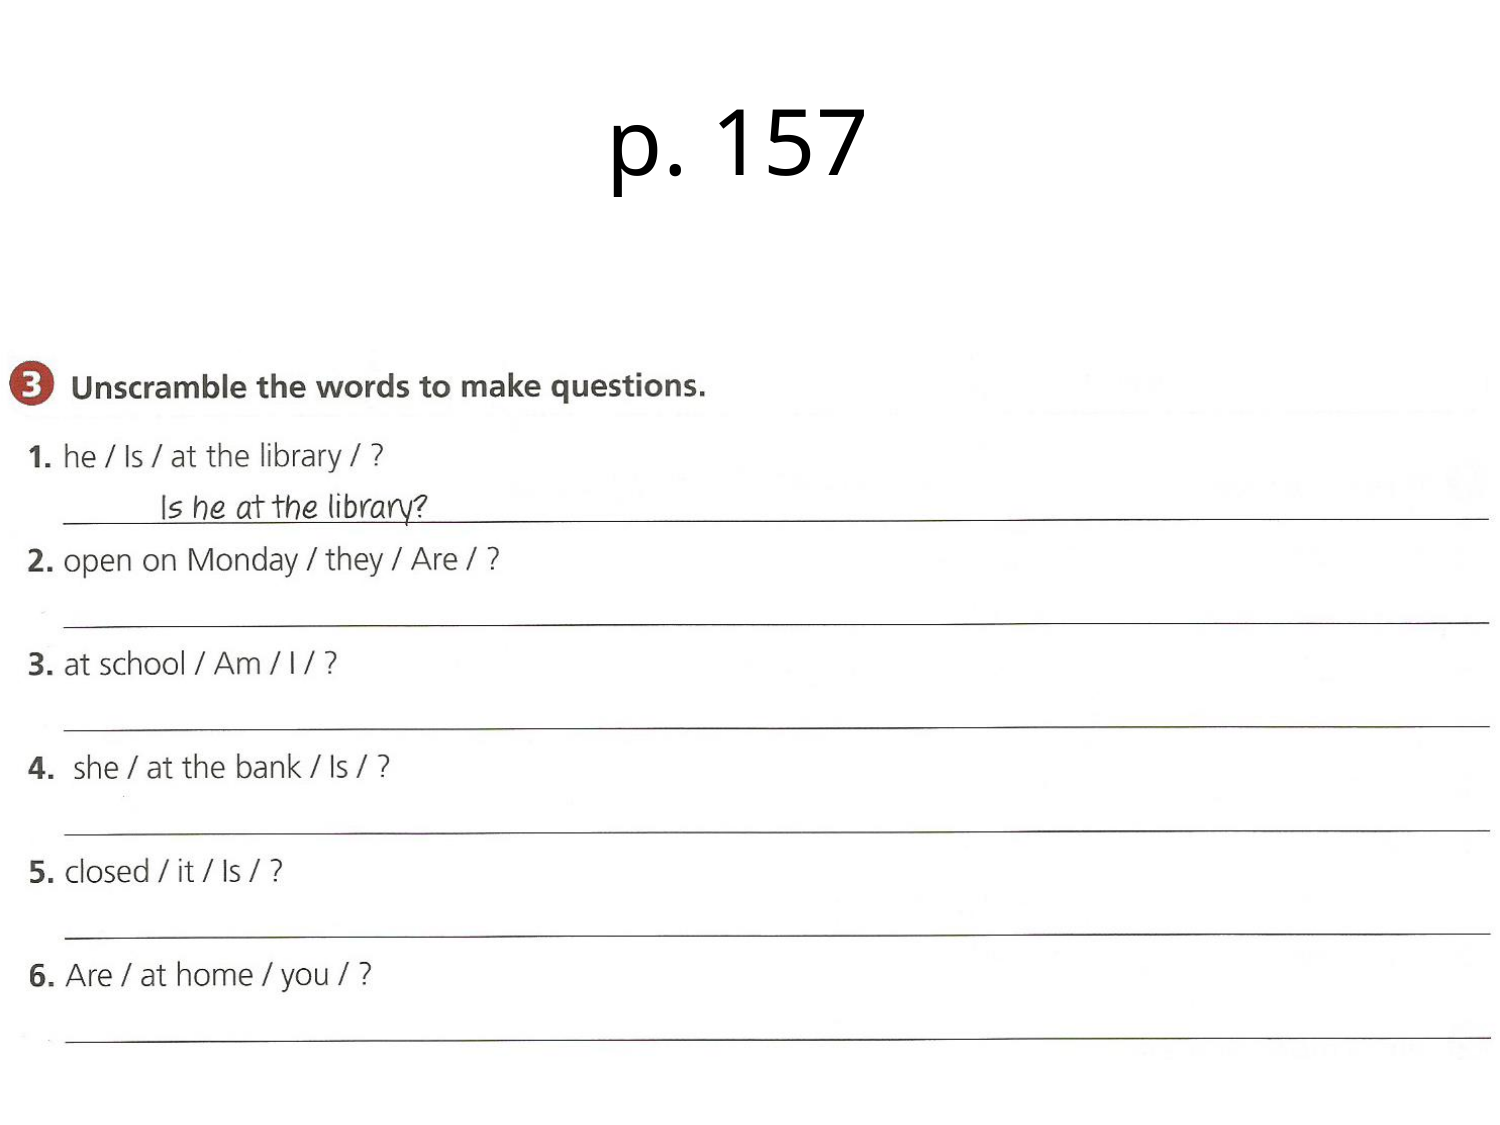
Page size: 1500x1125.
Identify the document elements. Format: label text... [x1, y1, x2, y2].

title p. 157 [75, 45, 1425, 233]
picture [0, 349, 1500, 1061]
